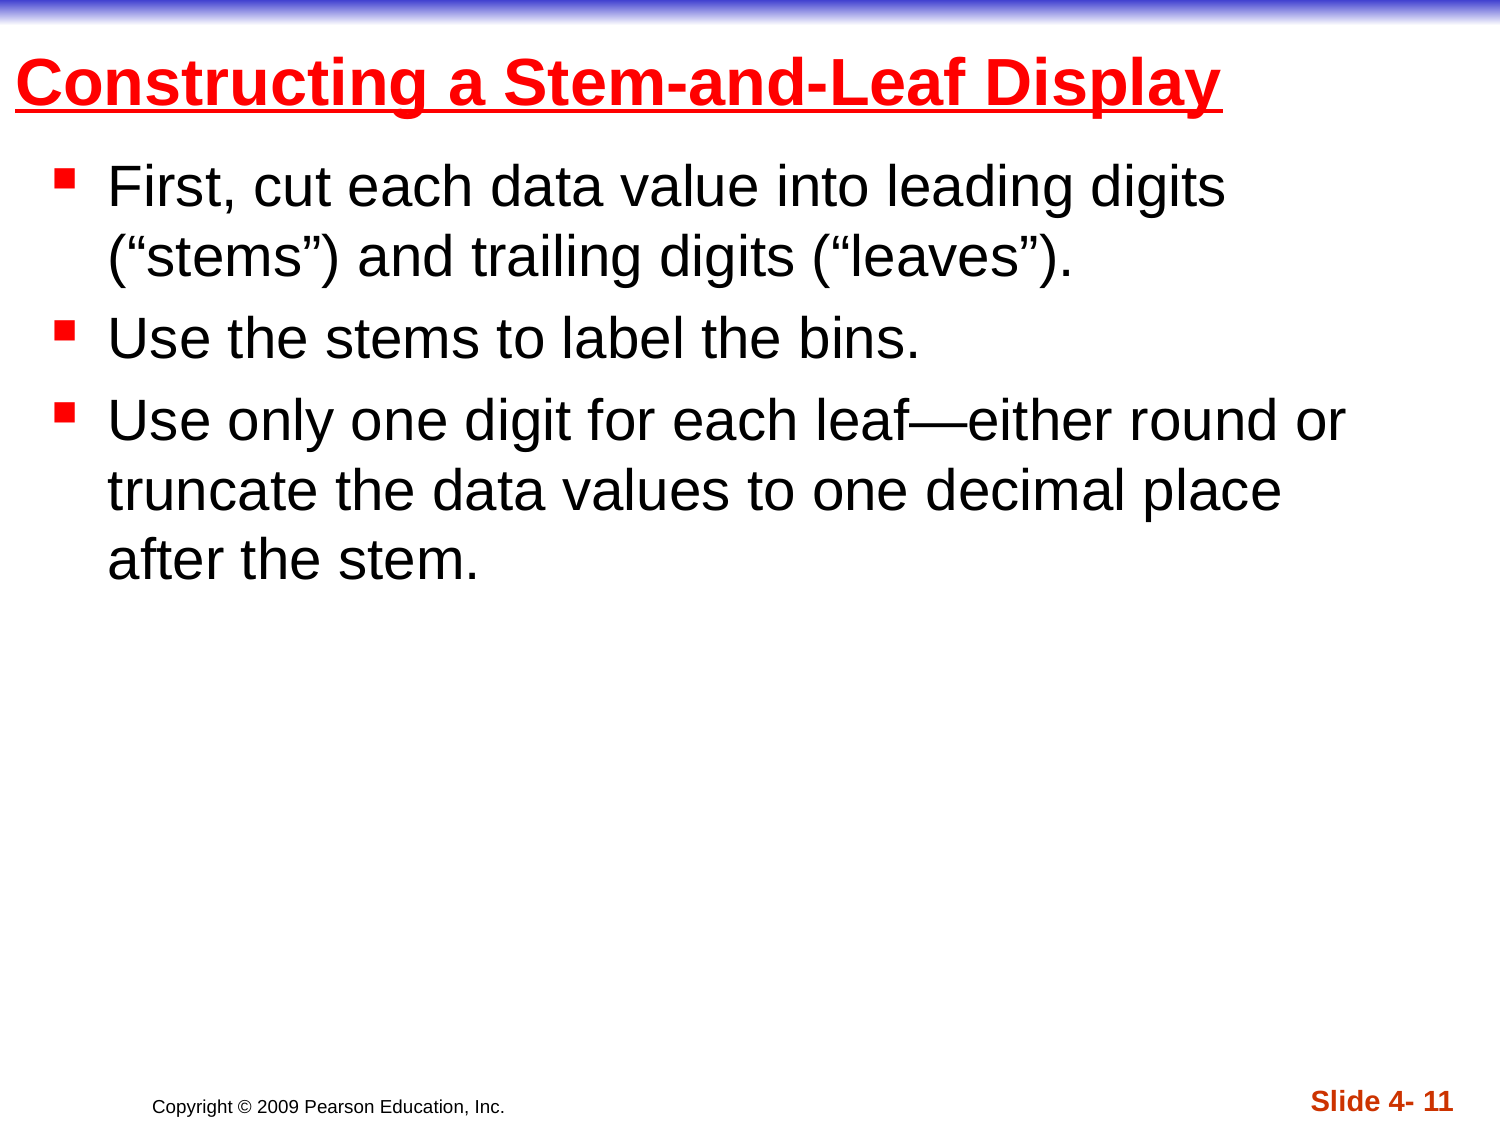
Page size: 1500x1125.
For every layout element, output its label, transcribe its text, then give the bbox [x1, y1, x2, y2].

slide_number Slide 4- 11 [1156, 1049, 1470, 1125]
list First, cut each data value into leading digits (“stems”) and trailing digits (“leaves”). Use the stems to label the bins. Use only one digit for each leaf—either round or truncate the data values to one decimal place after the stem. [36, 140, 1398, 891]
title Constructing a Stem-and-Leaf Display [0, 9, 1363, 127]
